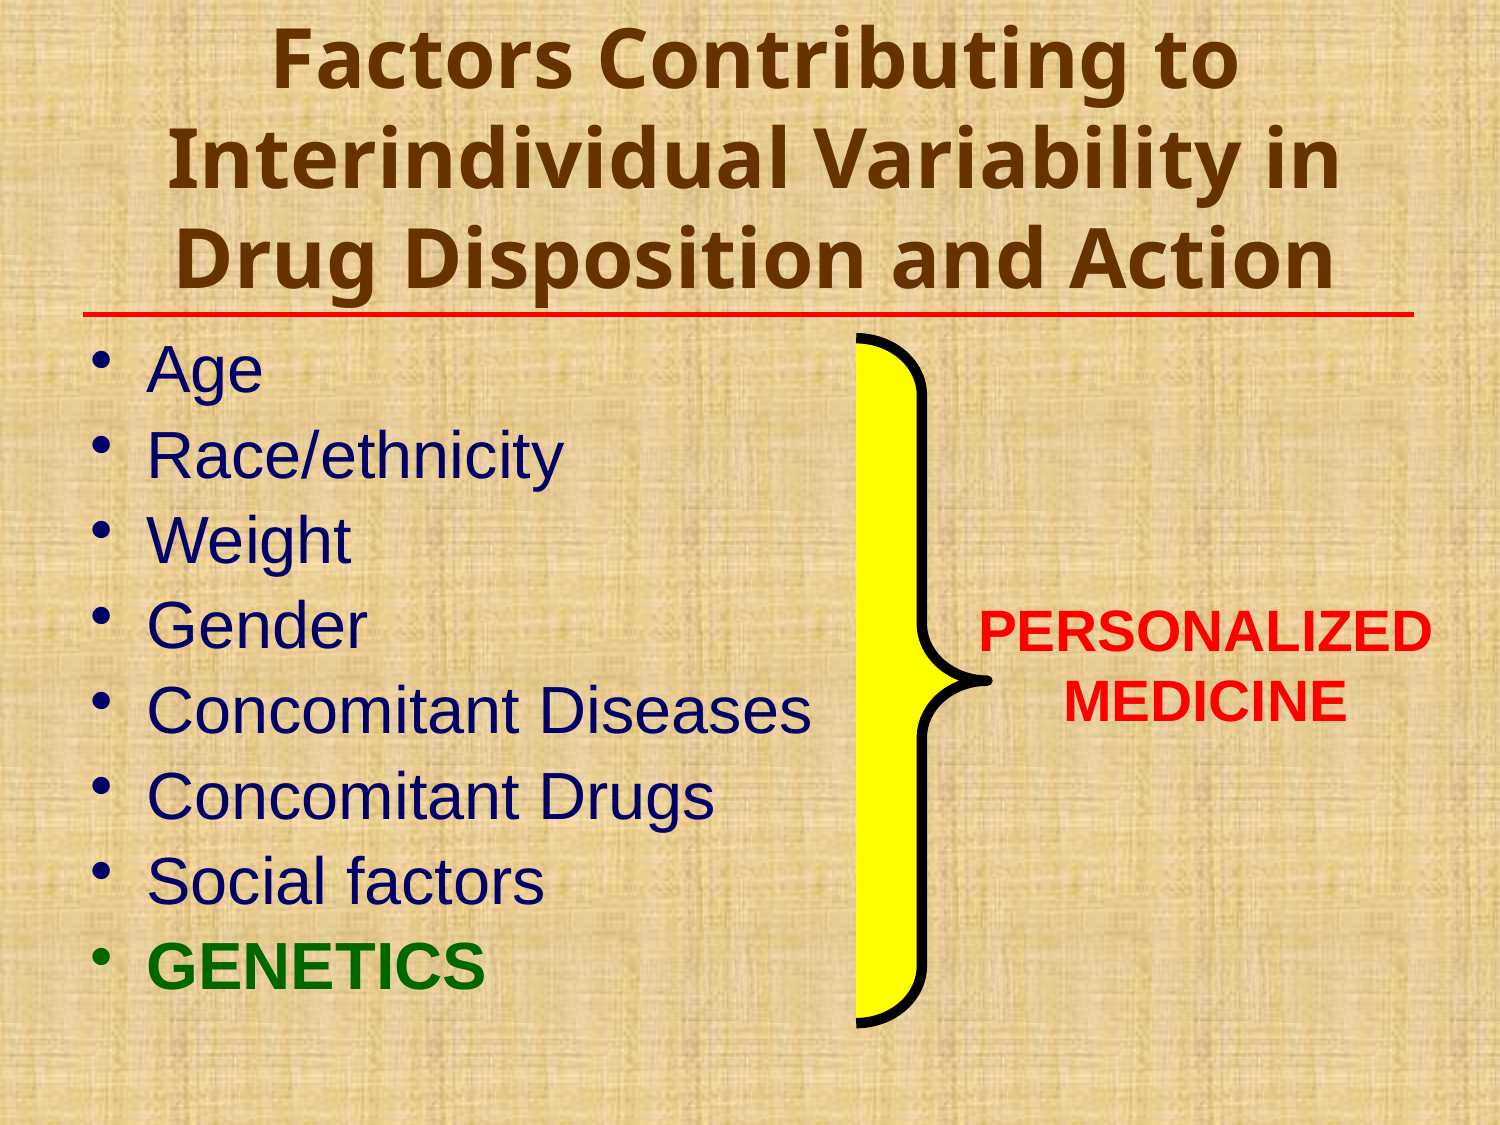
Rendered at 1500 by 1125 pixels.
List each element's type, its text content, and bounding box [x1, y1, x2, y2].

text_box PERSONALIZED MEDICINE [962, 586, 1450, 741]
text_box [856, 338, 962, 1024]
title Factors Contributing to Interindividual Variability in Drug Disposition and Action [40, 77, 1471, 233]
list Age Race/ethnicity Weight Gender Concomitant Diseases Concomitant Drugs Social factors GENETICS [74, 327, 1426, 1071]
picture [0, 0, 1500, 1125]
